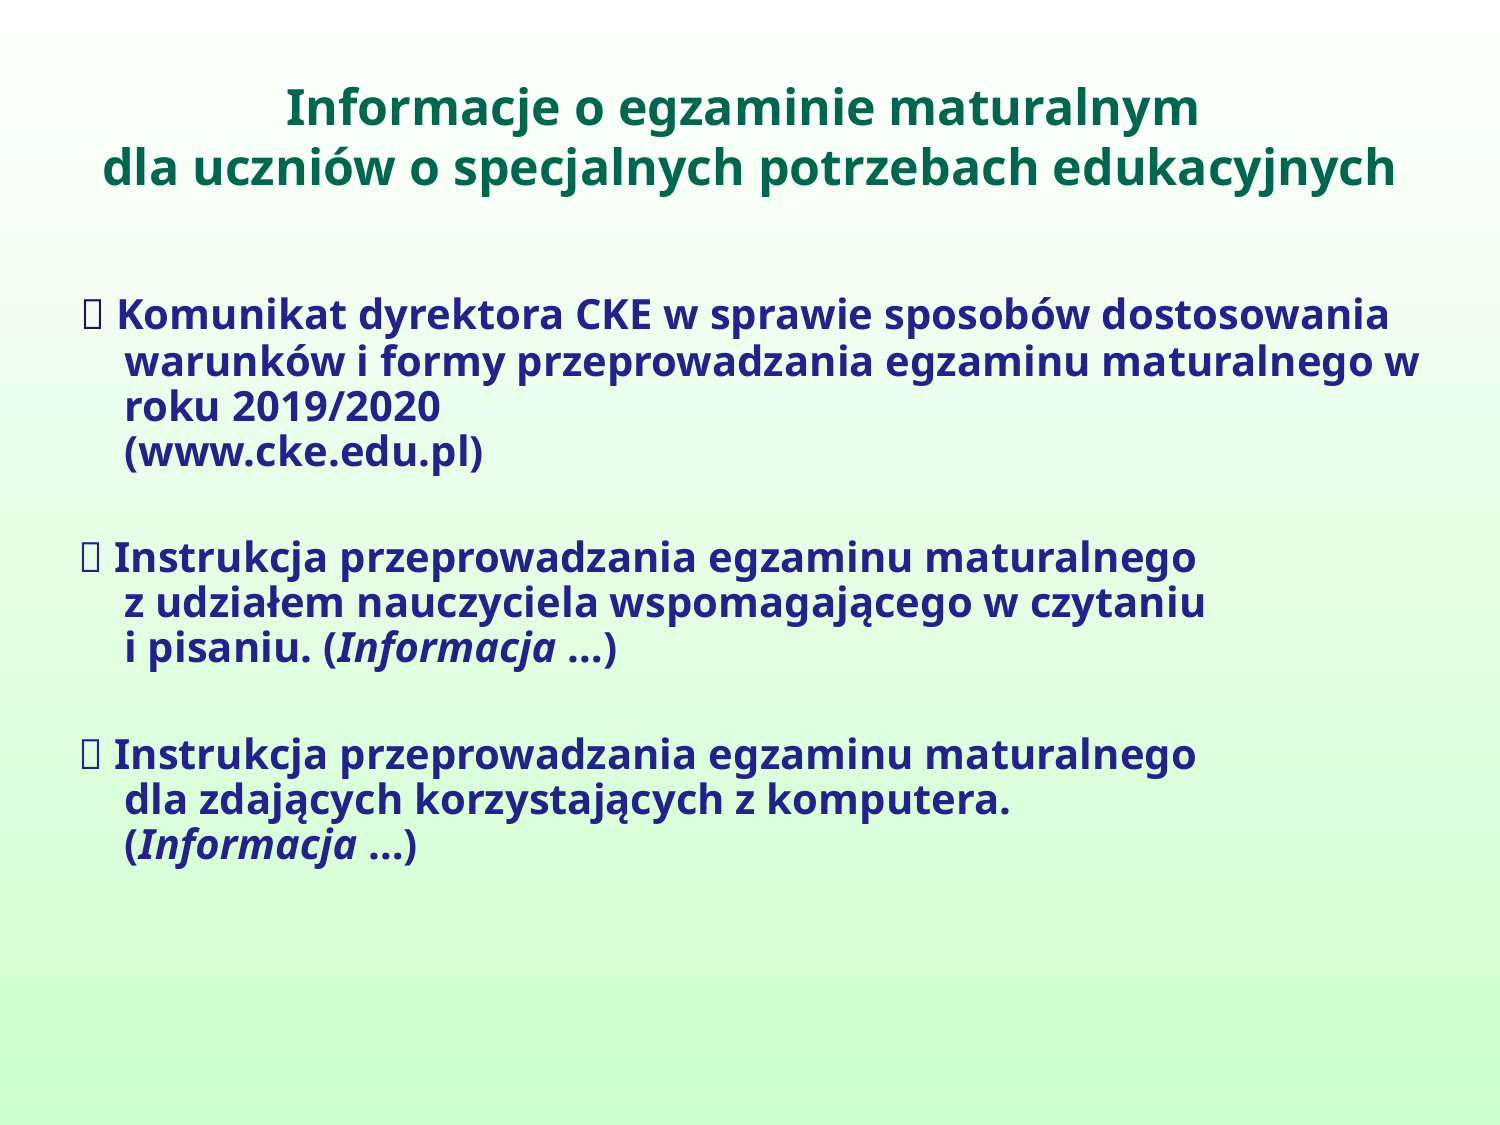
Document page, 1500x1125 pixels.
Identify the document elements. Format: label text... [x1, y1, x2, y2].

list  Komunikat dyrektora CKE w sprawie sposobów dostosowania warunków i formy przeprowadzania egzaminu maturalnego w roku 2019/2020 (www.cke.edu.pl)  Instrukcja przeprowadzania egzaminu maturalnego z udziałem nauczyciela wspomagającego w czytaniu i pisaniu. (Informacja …)  Instrukcja przeprowadzania egzaminu maturalnego dla zdających korzystających z komputera. (Informacja …) [53, 278, 1454, 960]
title Informacje o egzaminie maturalnym dla uczniów o specjalnych potrzebach edukacyjnych [0, 66, 1500, 204]
